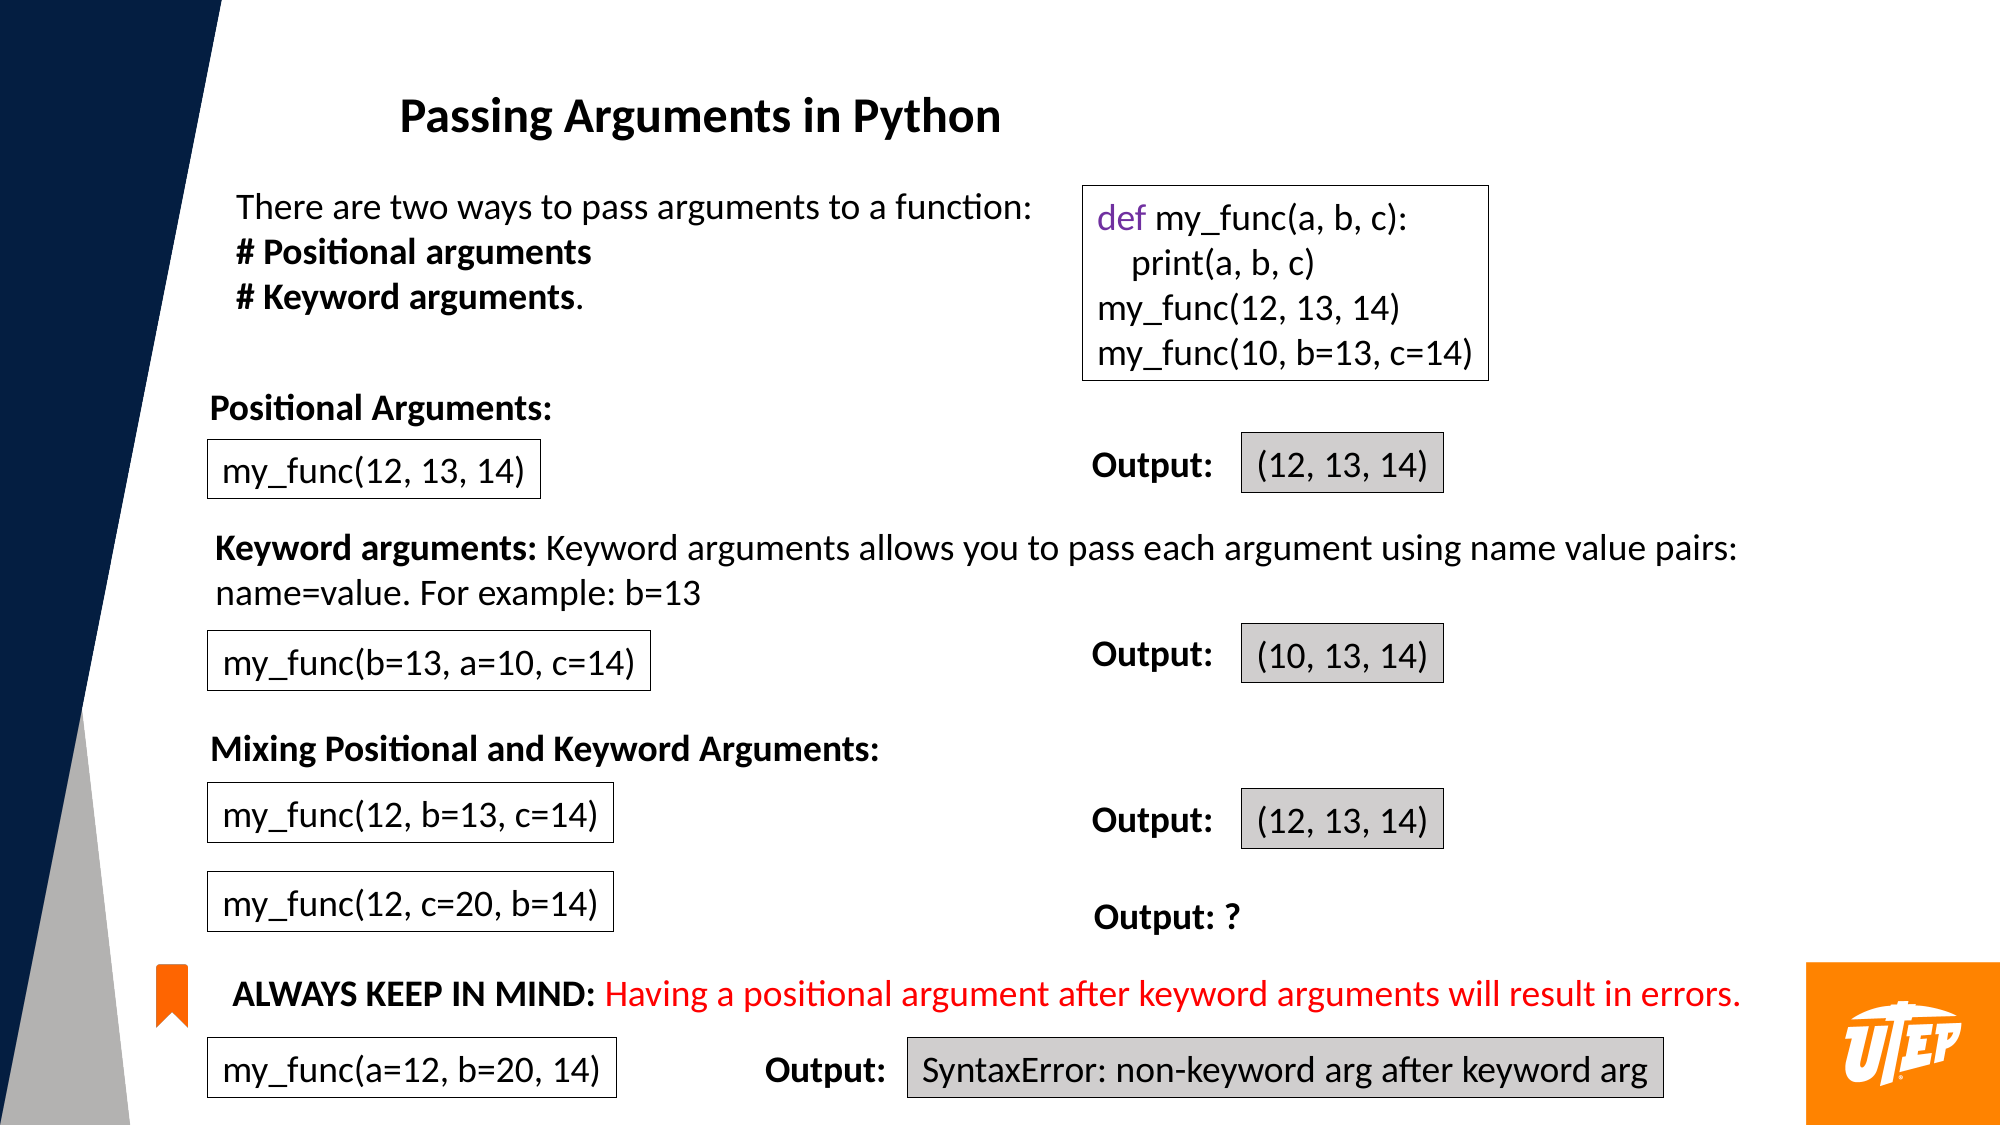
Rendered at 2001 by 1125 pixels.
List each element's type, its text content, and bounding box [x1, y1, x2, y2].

text_box ALWAYS KEEP IN MIND: Having a positional argument after keyword arguments will result in errors. [217, 961, 1758, 1021]
text_box my_func(b=13, a=10, c=14) [207, 630, 651, 691]
text_box Output: ? [1079, 884, 1257, 945]
text_box Mixing Positional and Keyword Arguments: [195, 716, 896, 776]
text_box Positional Arguments: [195, 375, 577, 436]
text_box (12, 13, 14) [1241, 432, 1444, 493]
text_box SyntaxError: non-keyword arg after keyword arg [907, 1037, 1664, 1098]
text_box def my_func(a, b, c): print(a, b, c) my_func(12, 13, 14) my_func(10, b=13, c=14) [1082, 185, 1489, 381]
text_box Output: [1077, 621, 1229, 682]
text_box Passing Arguments in Python [385, 74, 1018, 150]
text_box my_func(12, c=20, b=14) [207, 871, 614, 932]
text_box Keyword arguments: Keyword arguments allows you to pass each argument using name value pairs: name=value. For example: b=13 [200, 515, 1764, 621]
text_box There are two ways to pass arguments to a function: # Positional arguments # Keyword arguments. [221, 174, 1057, 325]
text_box (12, 13, 14) [1241, 788, 1444, 849]
text_box Output: [1077, 787, 1229, 848]
text_box Output: [750, 1037, 902, 1098]
text_box (10, 13, 14) [1241, 623, 1444, 683]
picture [0, 0, 2000, 1125]
text_box my_func(a=12, b=20, 14) [207, 1037, 617, 1098]
text_box Output: [1077, 432, 1229, 493]
text_box my_func(12, b=13, c=14) [207, 782, 614, 843]
text_box my_func(12, 13, 14) [207, 439, 541, 499]
